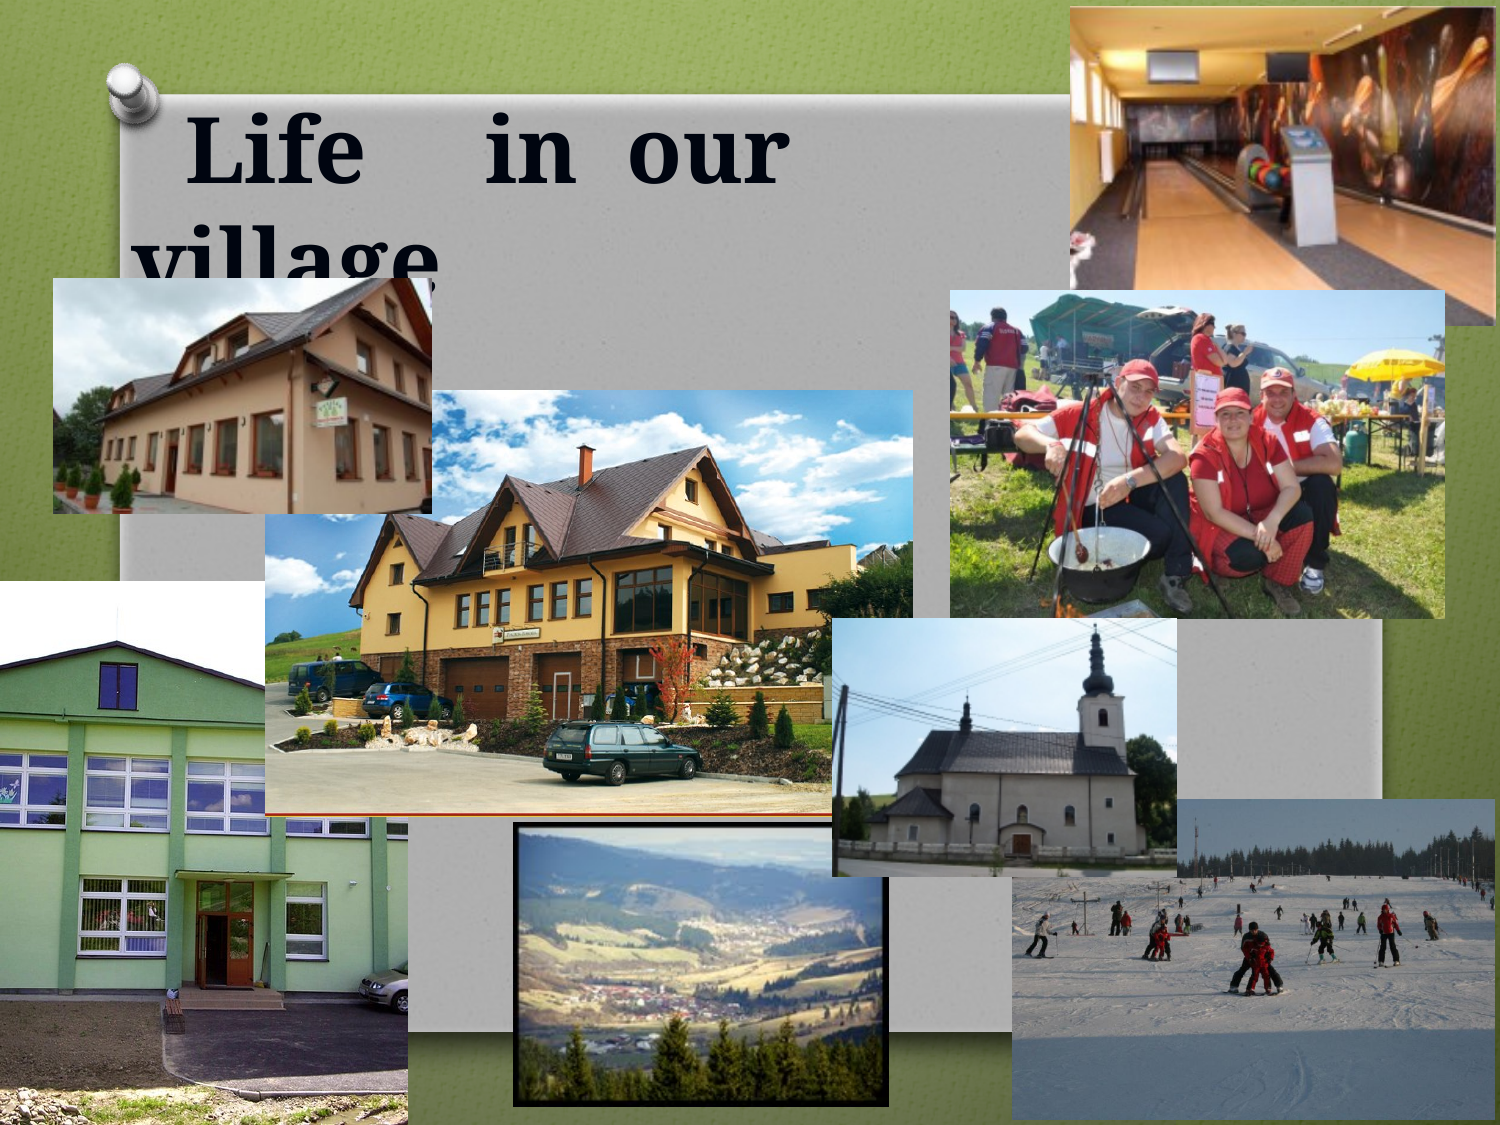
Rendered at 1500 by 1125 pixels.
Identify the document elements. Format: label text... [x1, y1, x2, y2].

title Life in our village [116, 102, 1064, 291]
picture [75, 29, 198, 134]
picture [0, 6, 1496, 1125]
